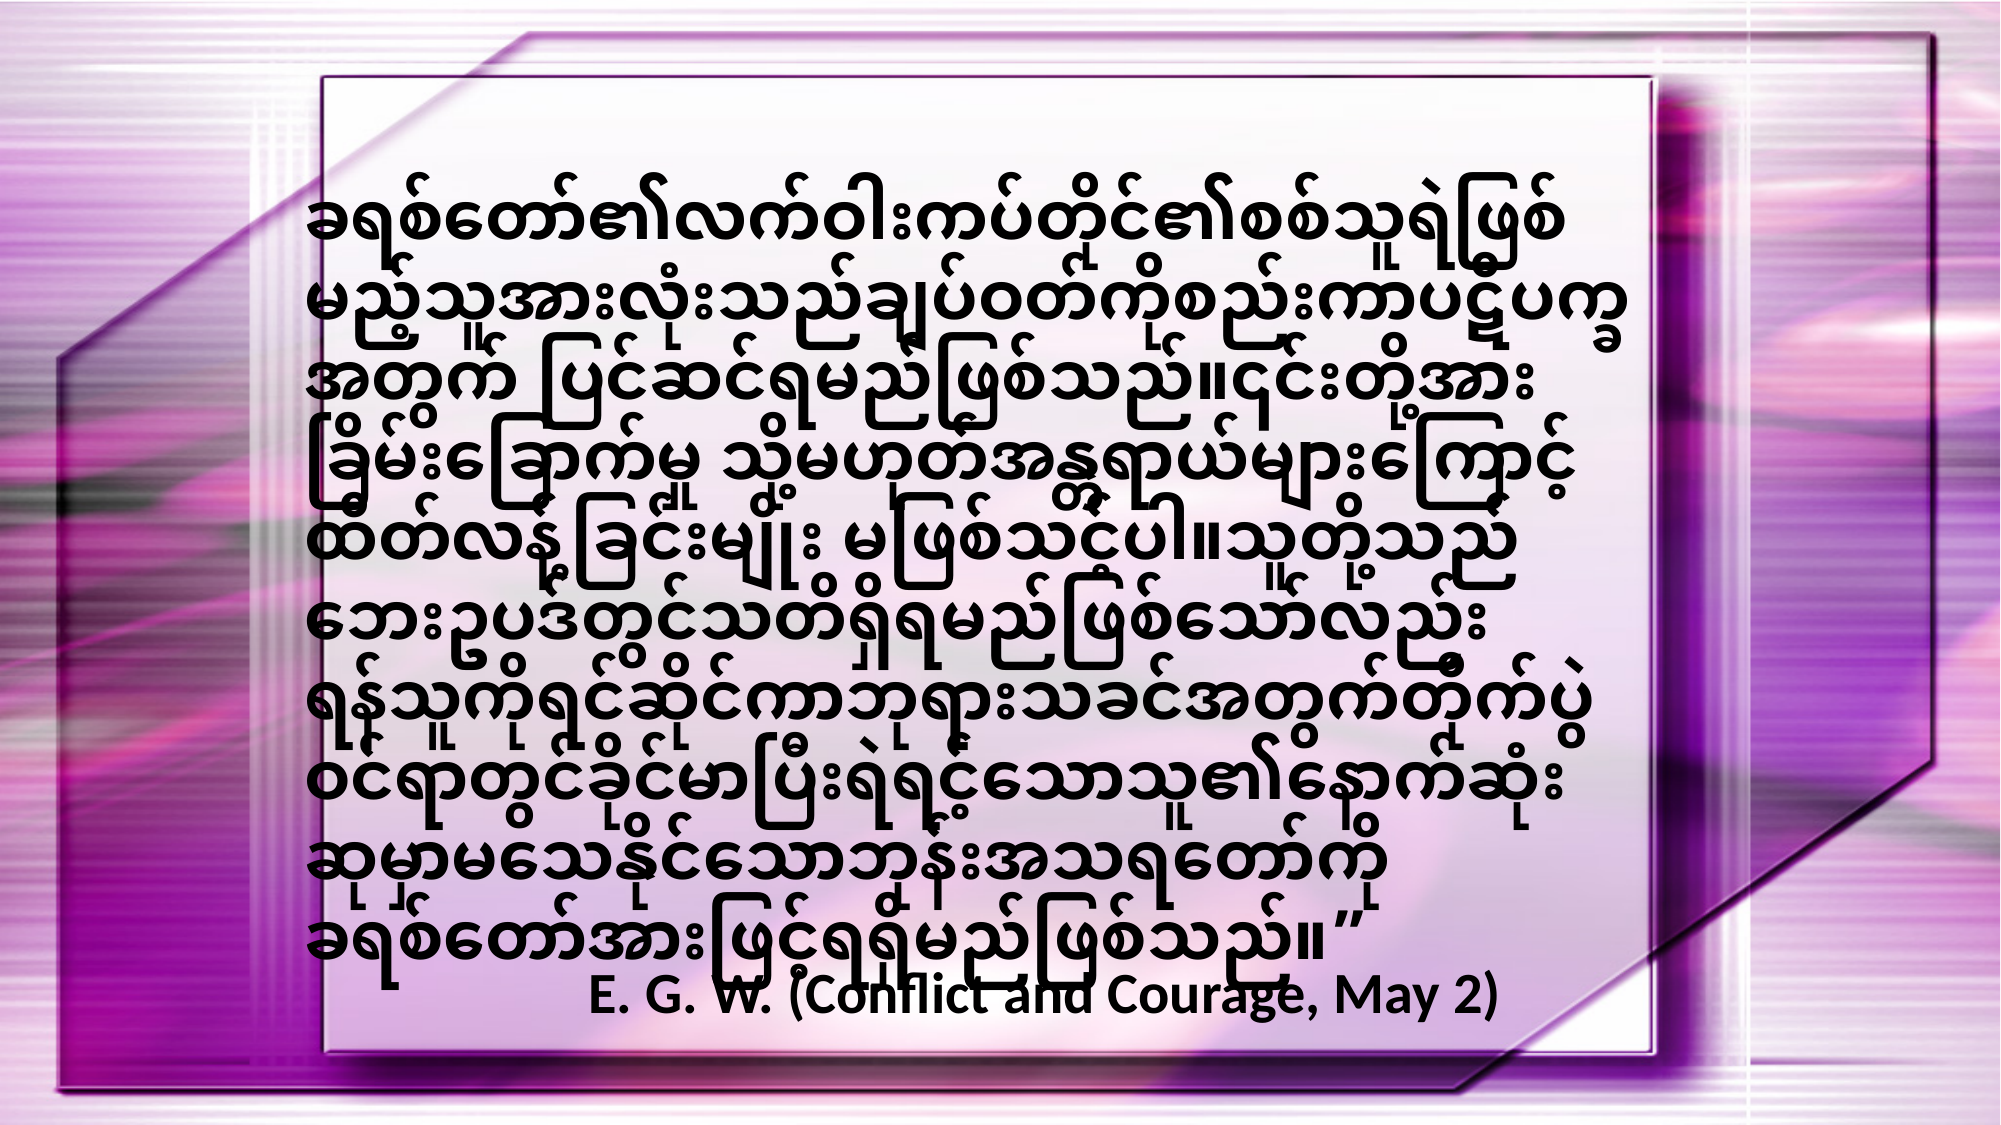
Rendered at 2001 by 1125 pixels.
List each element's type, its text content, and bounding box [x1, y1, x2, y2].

text_box E. G. W. (Conflict and Courage, May 2) [573, 948, 1517, 1033]
picture [0, 0, 2001, 1125]
text_box ခရစ်တော်၏လက်ဝါးကပ်တိုင်၏စစ်သူရဲဖြစ်မည့်သူအားလုံးသည်ချပ်ဝတ်ကိုစည်းကာပဋိပက္ခအတွက် ပြင်ဆင်ရမည်ဖြစ်သည်။၎င်းတို့အားခြိမ်းခြောက်မှု သို့မဟုတ်အန္တရာယ်များကြောင့်ထိတ်လန့်ခြင်းမျိုး မဖြစ်သင့်ပါ။သူတို့သည်ဘေးဥပဒ်တွင်သတိရှိရမည်ဖြစ်သော်လည်းရန်သူကိုရင်ဆိုင်ကာဘုရားသခင်အတွက်တိုက်ပွဲဝင်ရာတွင်ခိုင်မာပြီးရဲရင့်သောသူ၏နောက်ဆုံးဆုမှာမသေနိုင်သောဘုန်းအသရတော်ကို ခရစ်တော်အားဖြင့်ရရှိမည်ဖြစ်သည်။” [289, 165, 1647, 980]
